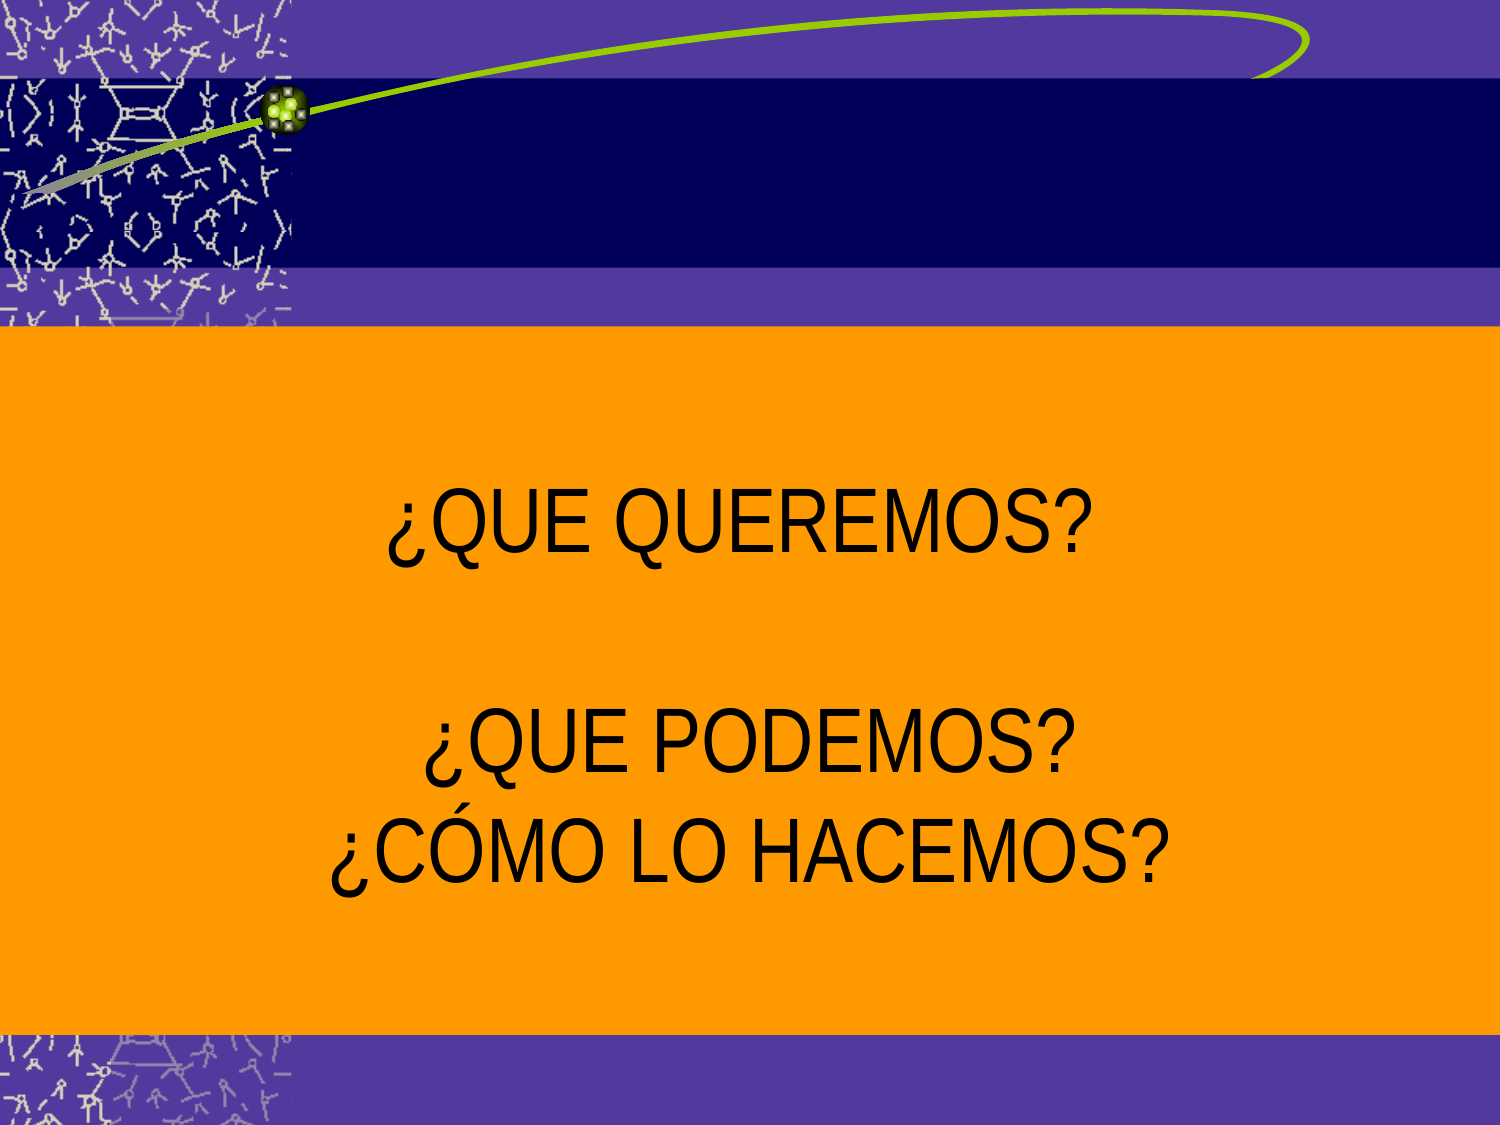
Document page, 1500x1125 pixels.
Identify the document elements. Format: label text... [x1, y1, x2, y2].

picture [0, 0, 292, 326]
text_box ¿QUE QUEREMOS? ¿QUE PODEMOS? ¿CÓMO LO HACEMOS? [0, 326, 1500, 1035]
picture [0, 1035, 110, 1125]
